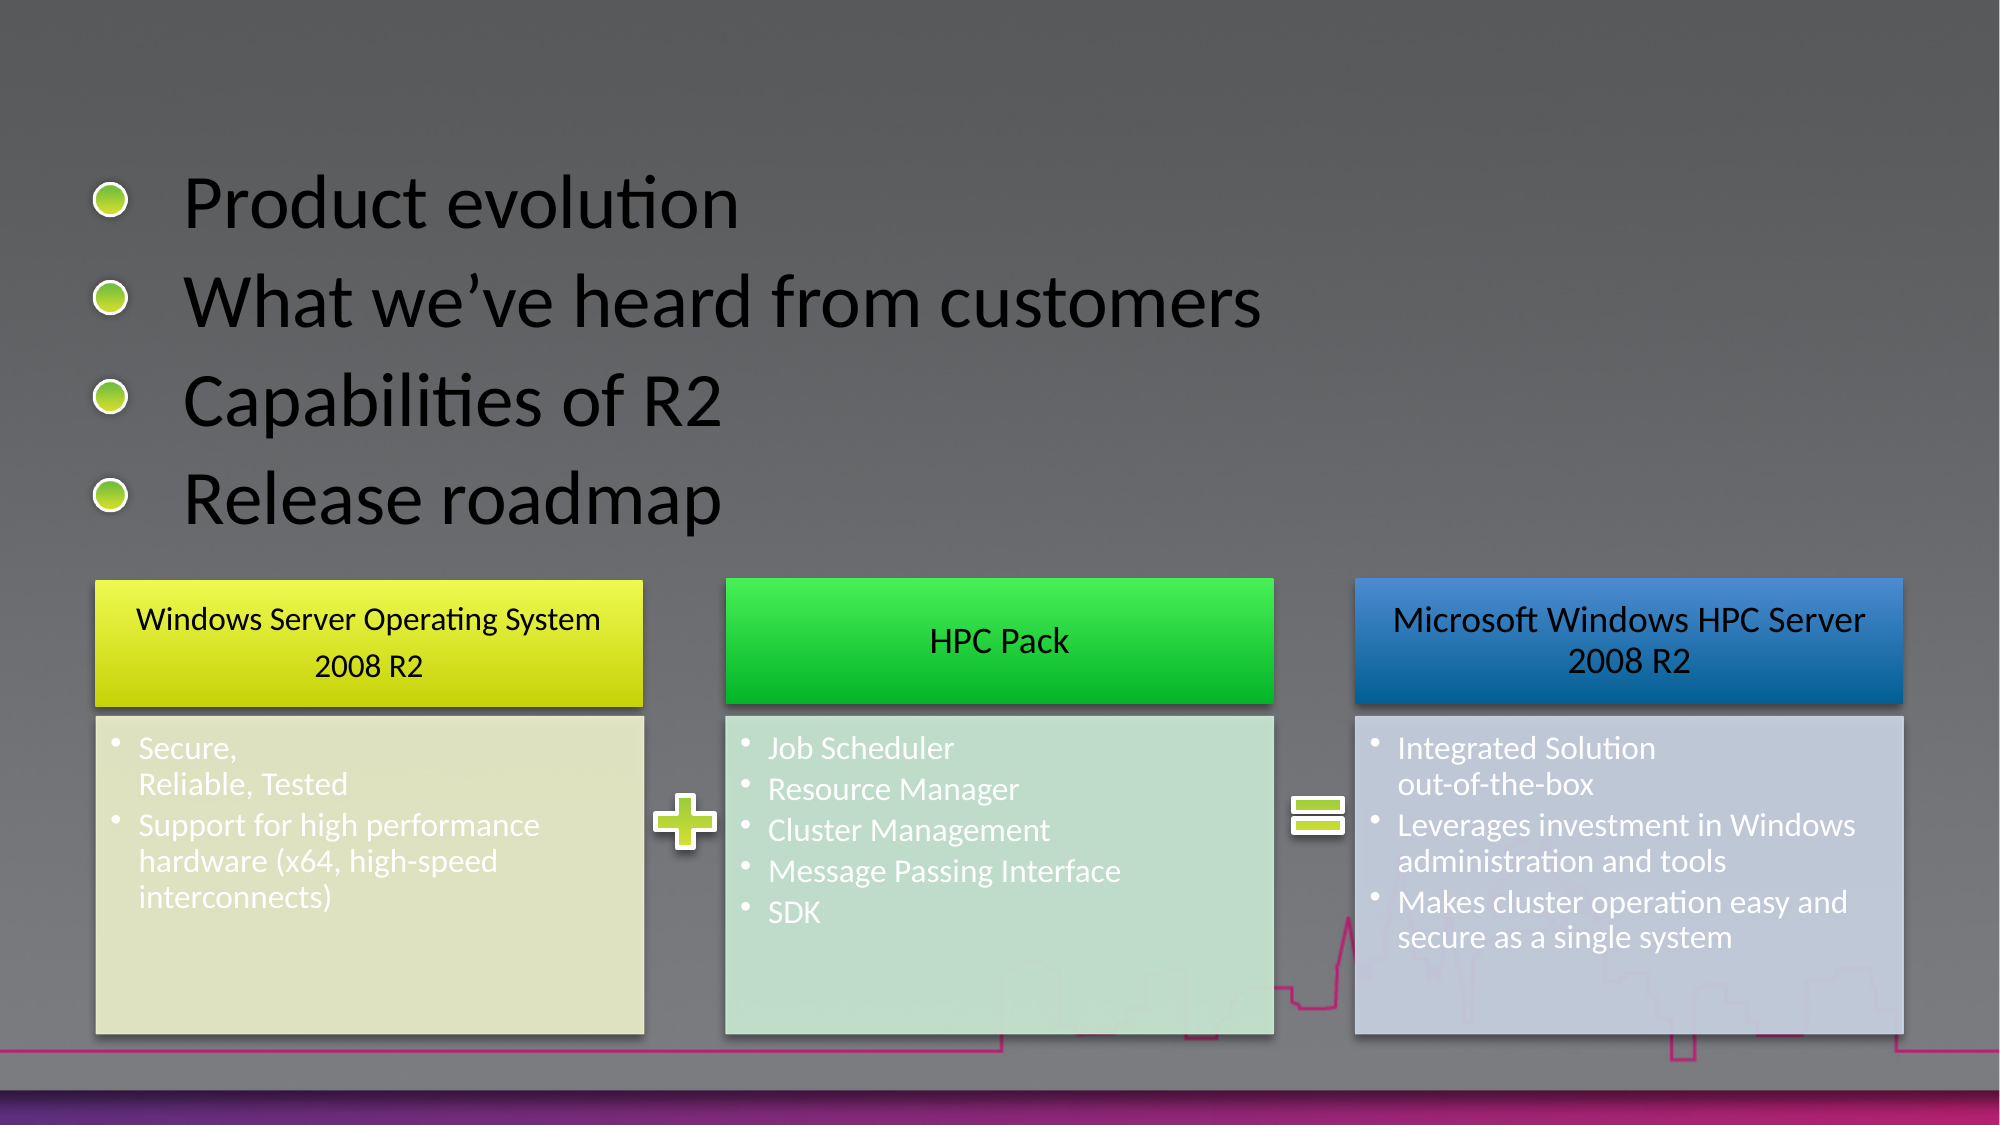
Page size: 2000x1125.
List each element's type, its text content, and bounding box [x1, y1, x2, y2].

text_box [95, 496, 1905, 1116]
picture [0, 0, 2000, 1125]
list Product evolution What we’ve heard from customers Capabilities of R2 Release roadmap [83, 162, 1917, 588]
